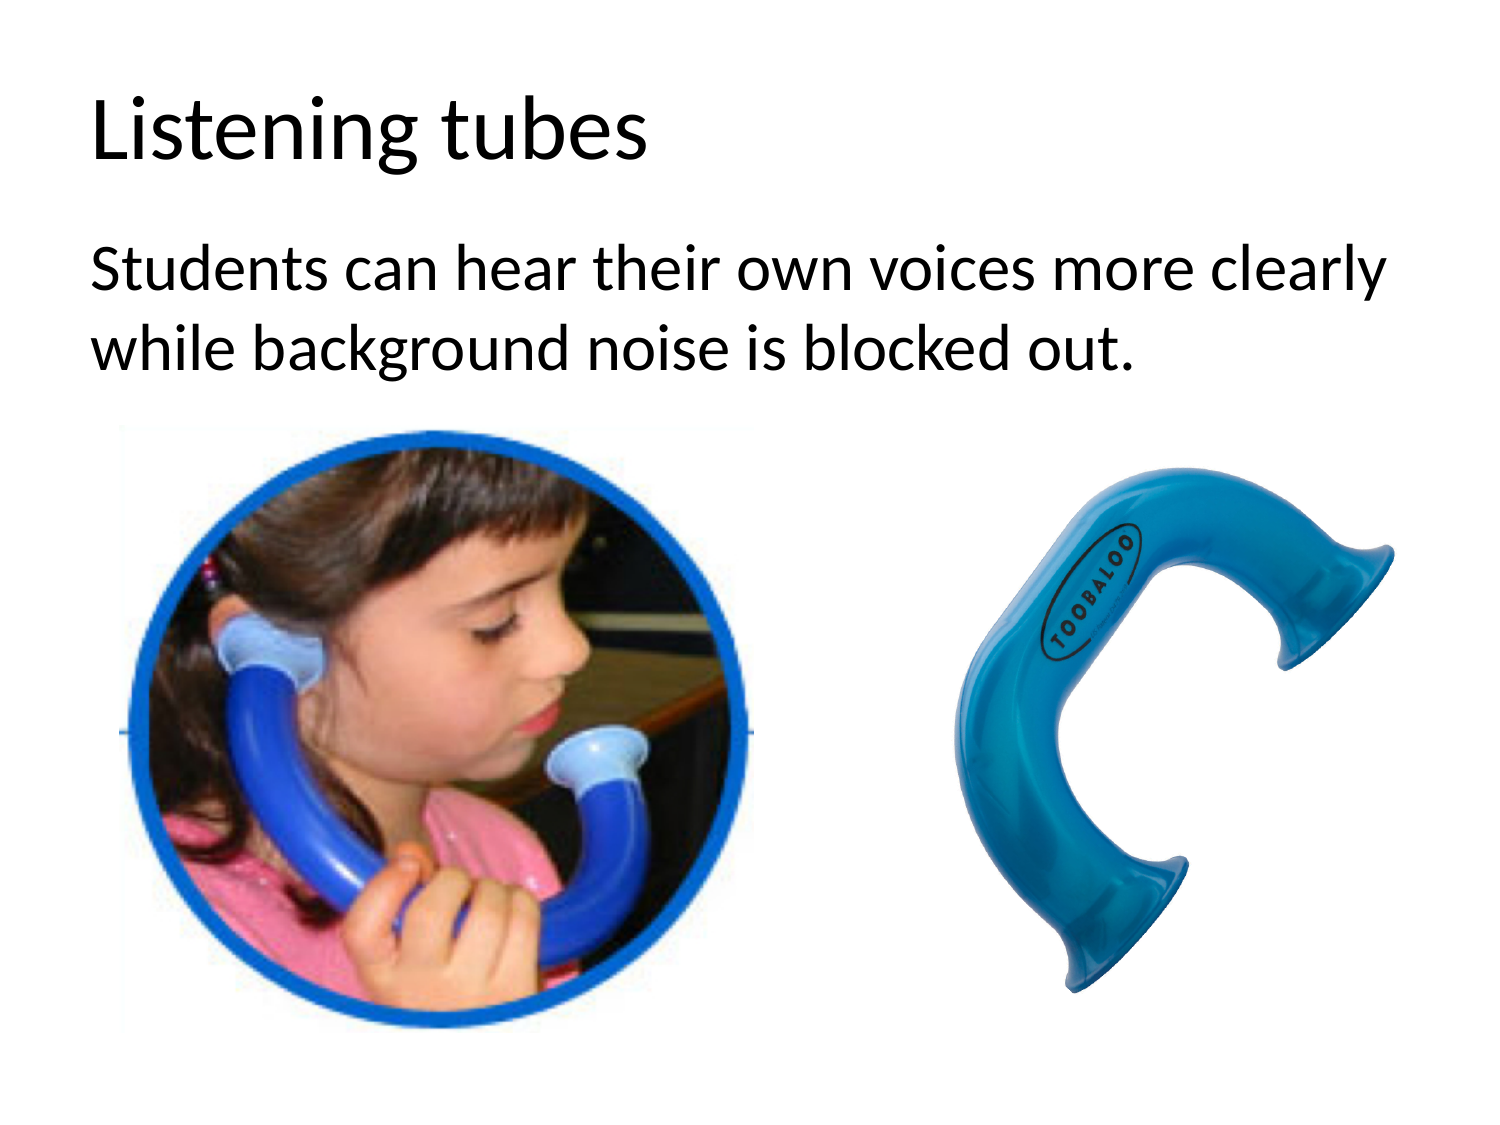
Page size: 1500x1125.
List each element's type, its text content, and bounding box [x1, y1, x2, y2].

picture [118, 425, 754, 1033]
title Listening tubes [75, 60, 1284, 216]
picture [837, 375, 1450, 1003]
list Students can hear their own voices more clearly while background noise is blocked out. [75, 216, 1411, 435]
